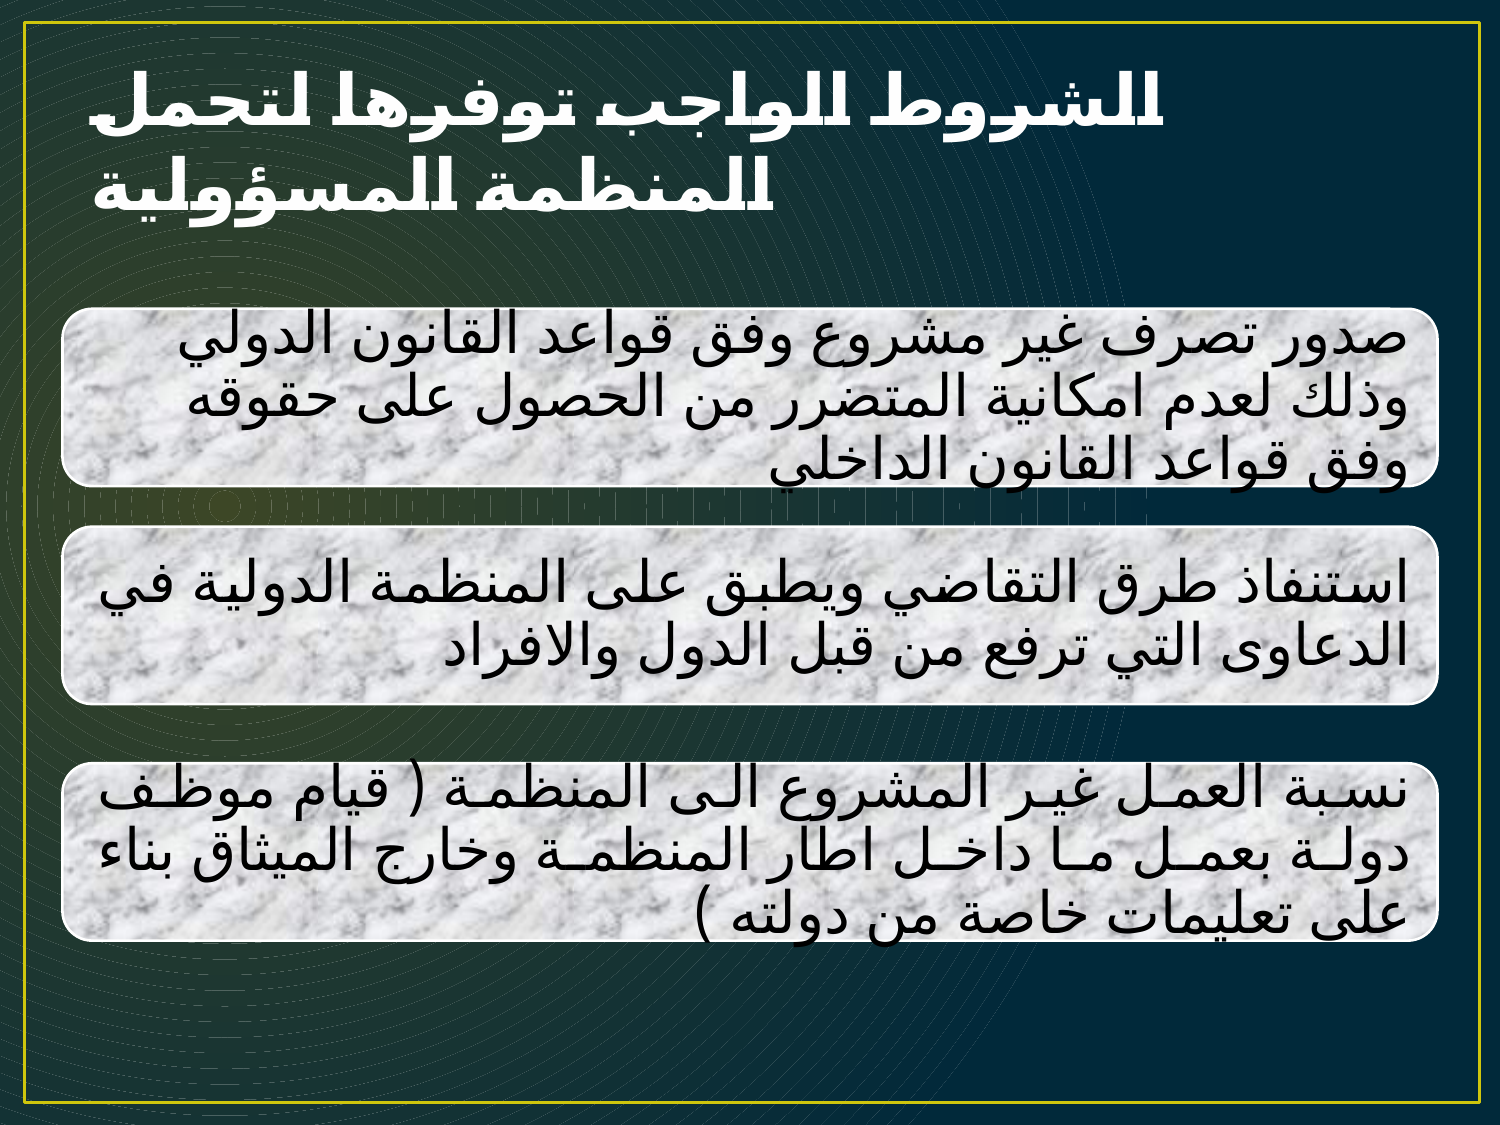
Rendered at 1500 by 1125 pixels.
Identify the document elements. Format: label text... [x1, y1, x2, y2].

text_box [62, 224, 1438, 1063]
title الشروط الواجب توفرها لتحمل المنظمة المسؤولية [75, 45, 1425, 221]
picture [869, 1070, 892, 1077]
